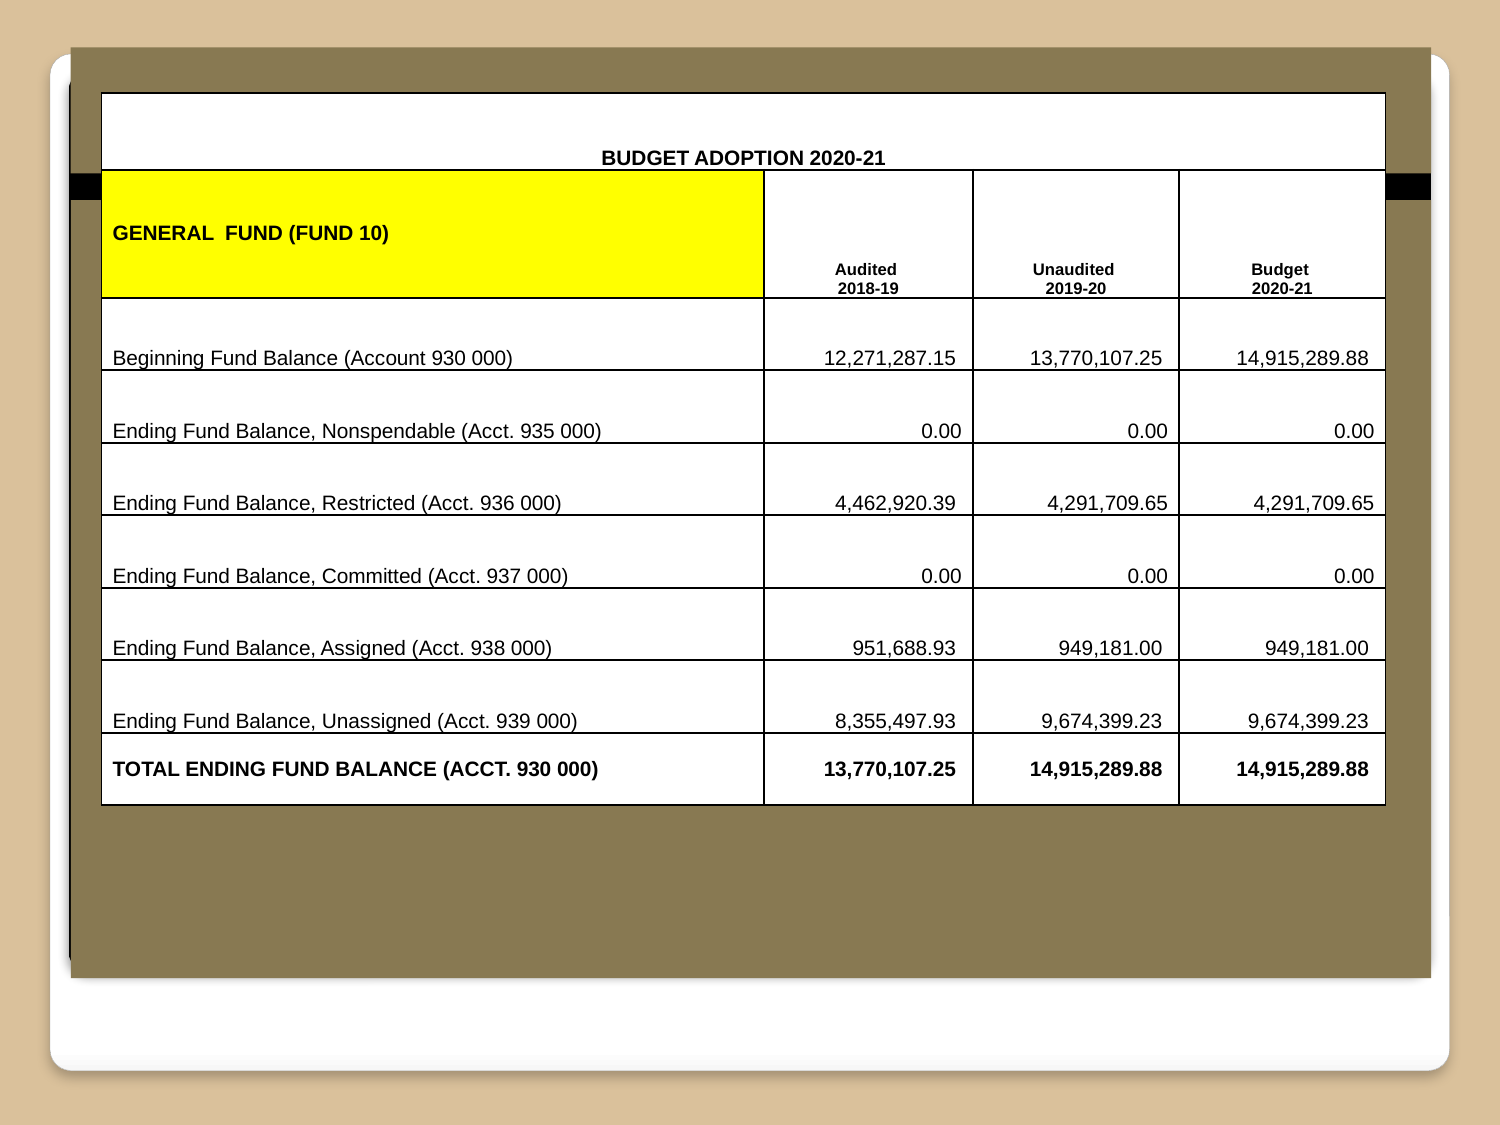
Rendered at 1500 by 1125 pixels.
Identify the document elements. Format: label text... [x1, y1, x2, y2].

table_cell 9,674,399.23 [974, 661, 1178, 732]
text_box [70, 47, 1432, 174]
table_cell 951,688.93 [765, 589, 972, 659]
table_cell 9,674,399.23 [1180, 661, 1385, 732]
table_cell 4,291,709.65 [1180, 444, 1385, 514]
list [70, 199, 1432, 979]
table_cell Budget 2020-21 [1180, 171, 1385, 297]
table_cell 0.00 [974, 371, 1178, 442]
table_cell 14,915,289.88 [1180, 734, 1385, 804]
table_cell 0.00 [1180, 516, 1385, 587]
table_cell Audited 2018-19 [765, 171, 972, 297]
table_cell 949,181.00 [1180, 589, 1385, 659]
table_cell Unaudited 2019-20 [974, 171, 1178, 297]
table_cell Beginning Fund Balance (Account 930 000) [102, 299, 763, 369]
table_cell 4,462,920.39 [765, 444, 972, 514]
table_cell 13,770,107.25 [765, 734, 972, 804]
table_cell GENERAL FUND (FUND 10) [102, 171, 763, 297]
table_cell 13,770,107.25 [974, 299, 1178, 369]
table_cell 4,291,709.65 [974, 444, 1178, 514]
table_cell Ending Fund Balance, Nonspendable (Acct. 935 000) [102, 371, 763, 442]
table_cell 0.00 [1180, 371, 1385, 442]
table_cell 0.00 [765, 371, 972, 442]
table_cell TOTAL ENDING FUND BALANCE (ACCT. 930 000) [102, 734, 763, 804]
table_cell 8,355,497.93 [765, 661, 972, 732]
table_cell Ending Fund Balance, Restricted (Acct. 936 000) [102, 444, 763, 514]
table_cell 14,915,289.88 [1180, 299, 1385, 369]
table_cell 12,271,287.15 [765, 299, 972, 369]
table_cell Ending Fund Balance, Assigned (Acct. 938 000) [102, 589, 763, 659]
table_cell Ending Fund Balance, Unassigned (Acct. 939 000) [102, 661, 763, 732]
table_cell 14,915,289.88 [974, 734, 1178, 804]
table_cell 949,181.00 [974, 589, 1178, 659]
table_cell 0.00 [765, 516, 972, 587]
table_cell 0.00 [974, 516, 1178, 587]
table_header BUDGET ADOPTION 2020-21 [102, 94, 1385, 169]
table_cell Ending Fund Balance, Committed (Acct. 937 000) [102, 516, 763, 587]
